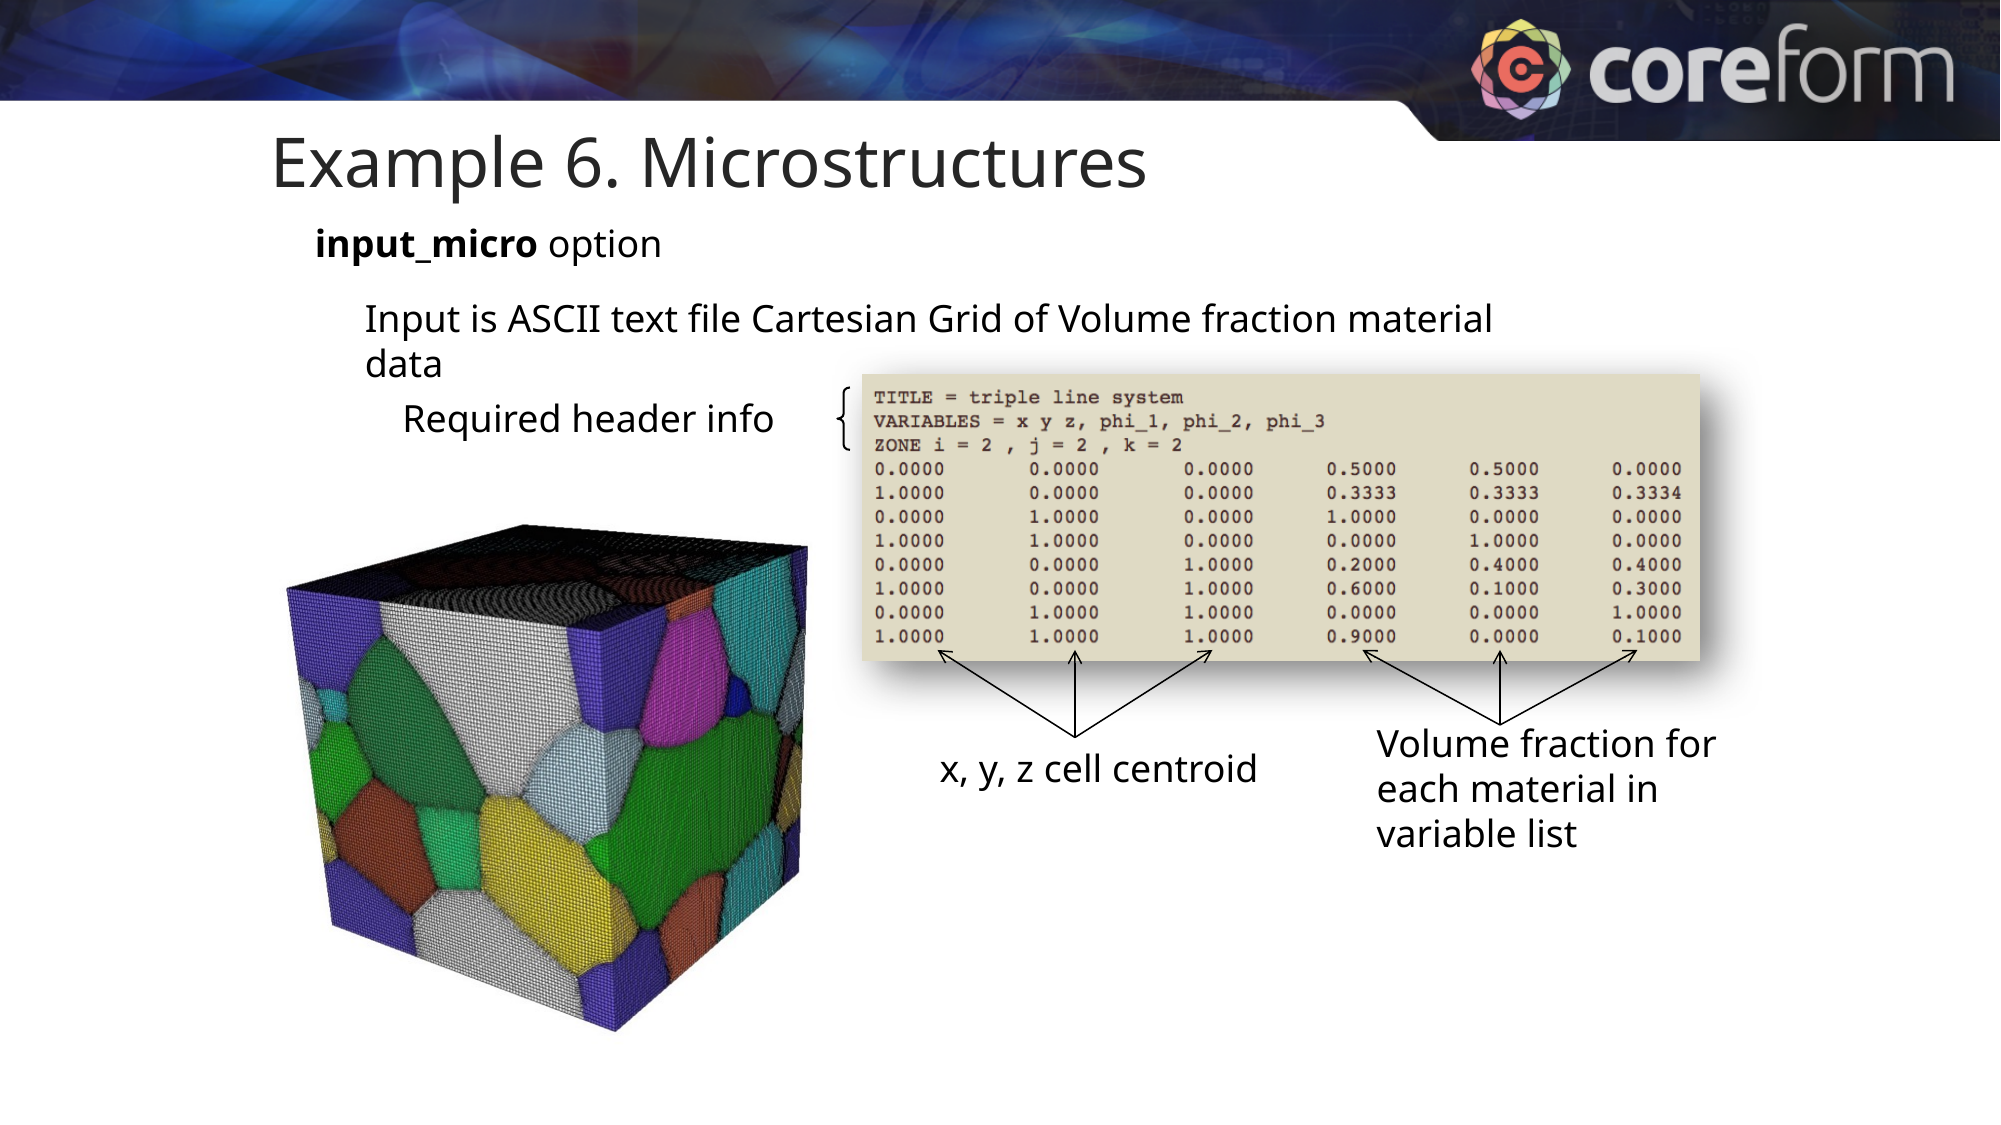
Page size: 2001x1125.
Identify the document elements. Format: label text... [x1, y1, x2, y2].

picture [255, 499, 842, 1050]
picture [0, 0, 2000, 141]
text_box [937, 649, 1074, 738]
text_box input_micro option [299, 212, 900, 273]
picture [862, 374, 1700, 661]
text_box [1499, 649, 1638, 725]
title Example 6. Microstructures [255, 96, 1369, 236]
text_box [1362, 649, 1499, 725]
text_box x, y, z cell centroid [924, 737, 1313, 798]
text_box Required header info [387, 387, 850, 447]
text_box Input is ASCII text file Cartesian Grid of Volume fraction material data [350, 287, 1575, 393]
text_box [1074, 649, 1213, 738]
text_box Volume fraction for each material in variable list [1361, 712, 1750, 863]
